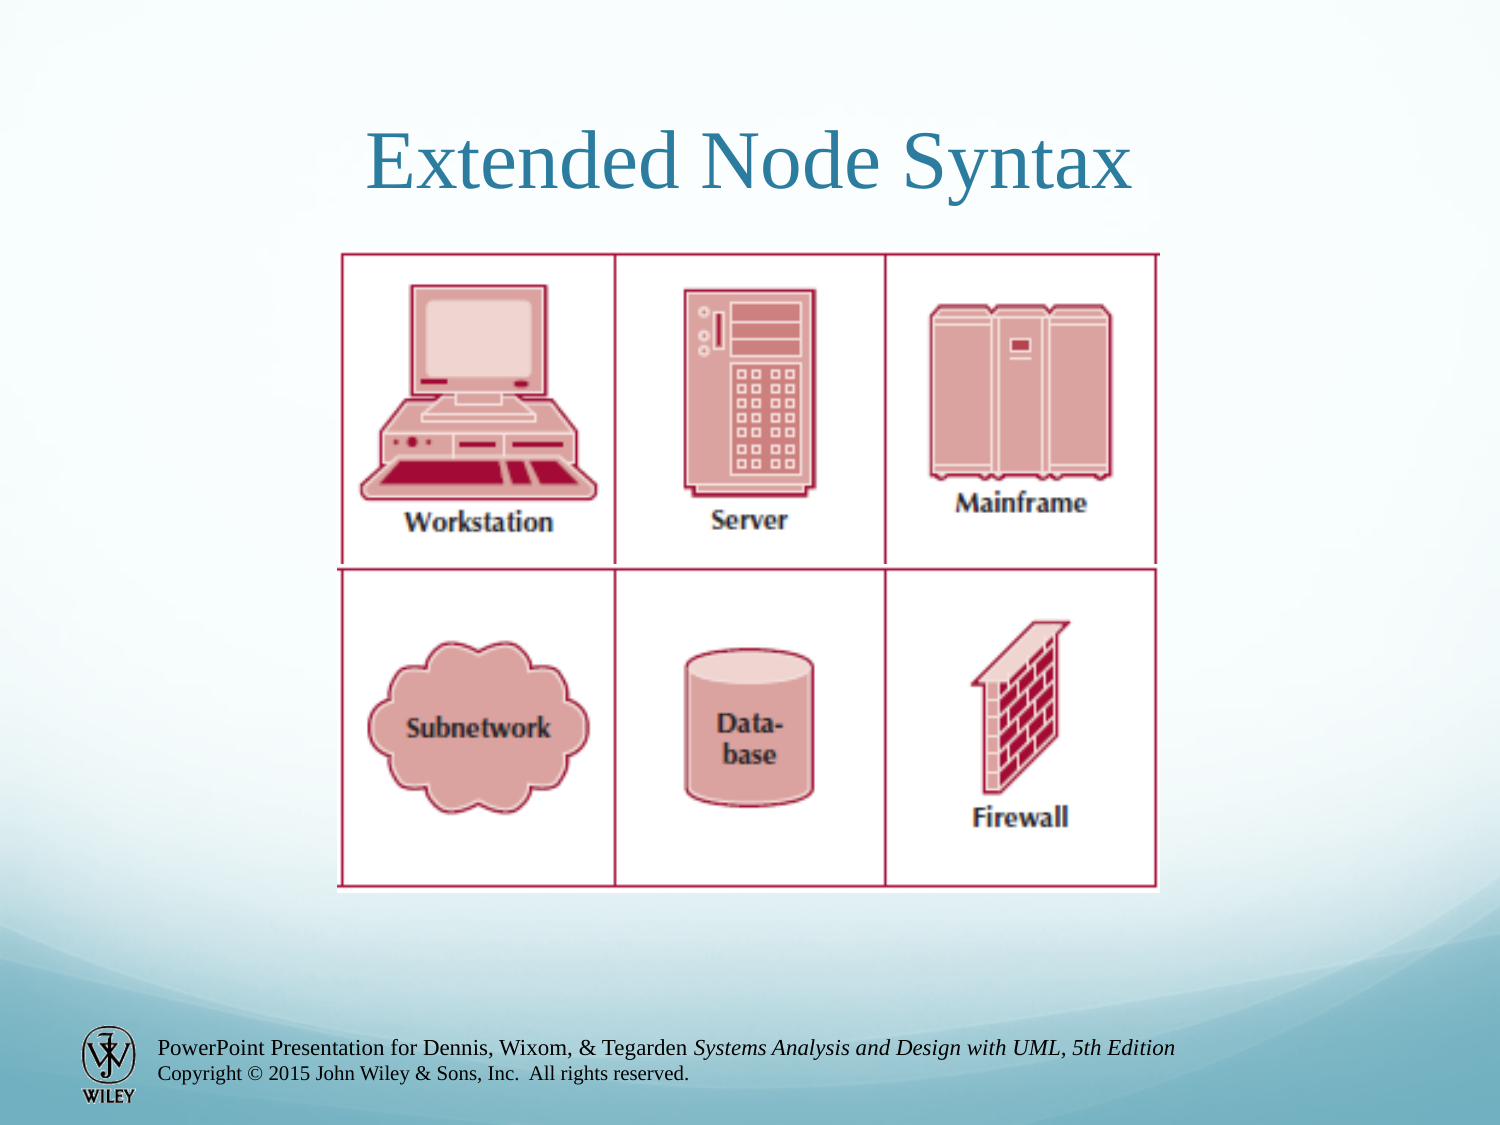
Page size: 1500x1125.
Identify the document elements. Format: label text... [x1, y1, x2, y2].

picture [336, 249, 1160, 893]
title Extended Node Syntax [89, 17, 1410, 213]
picture [78, 1024, 138, 1105]
